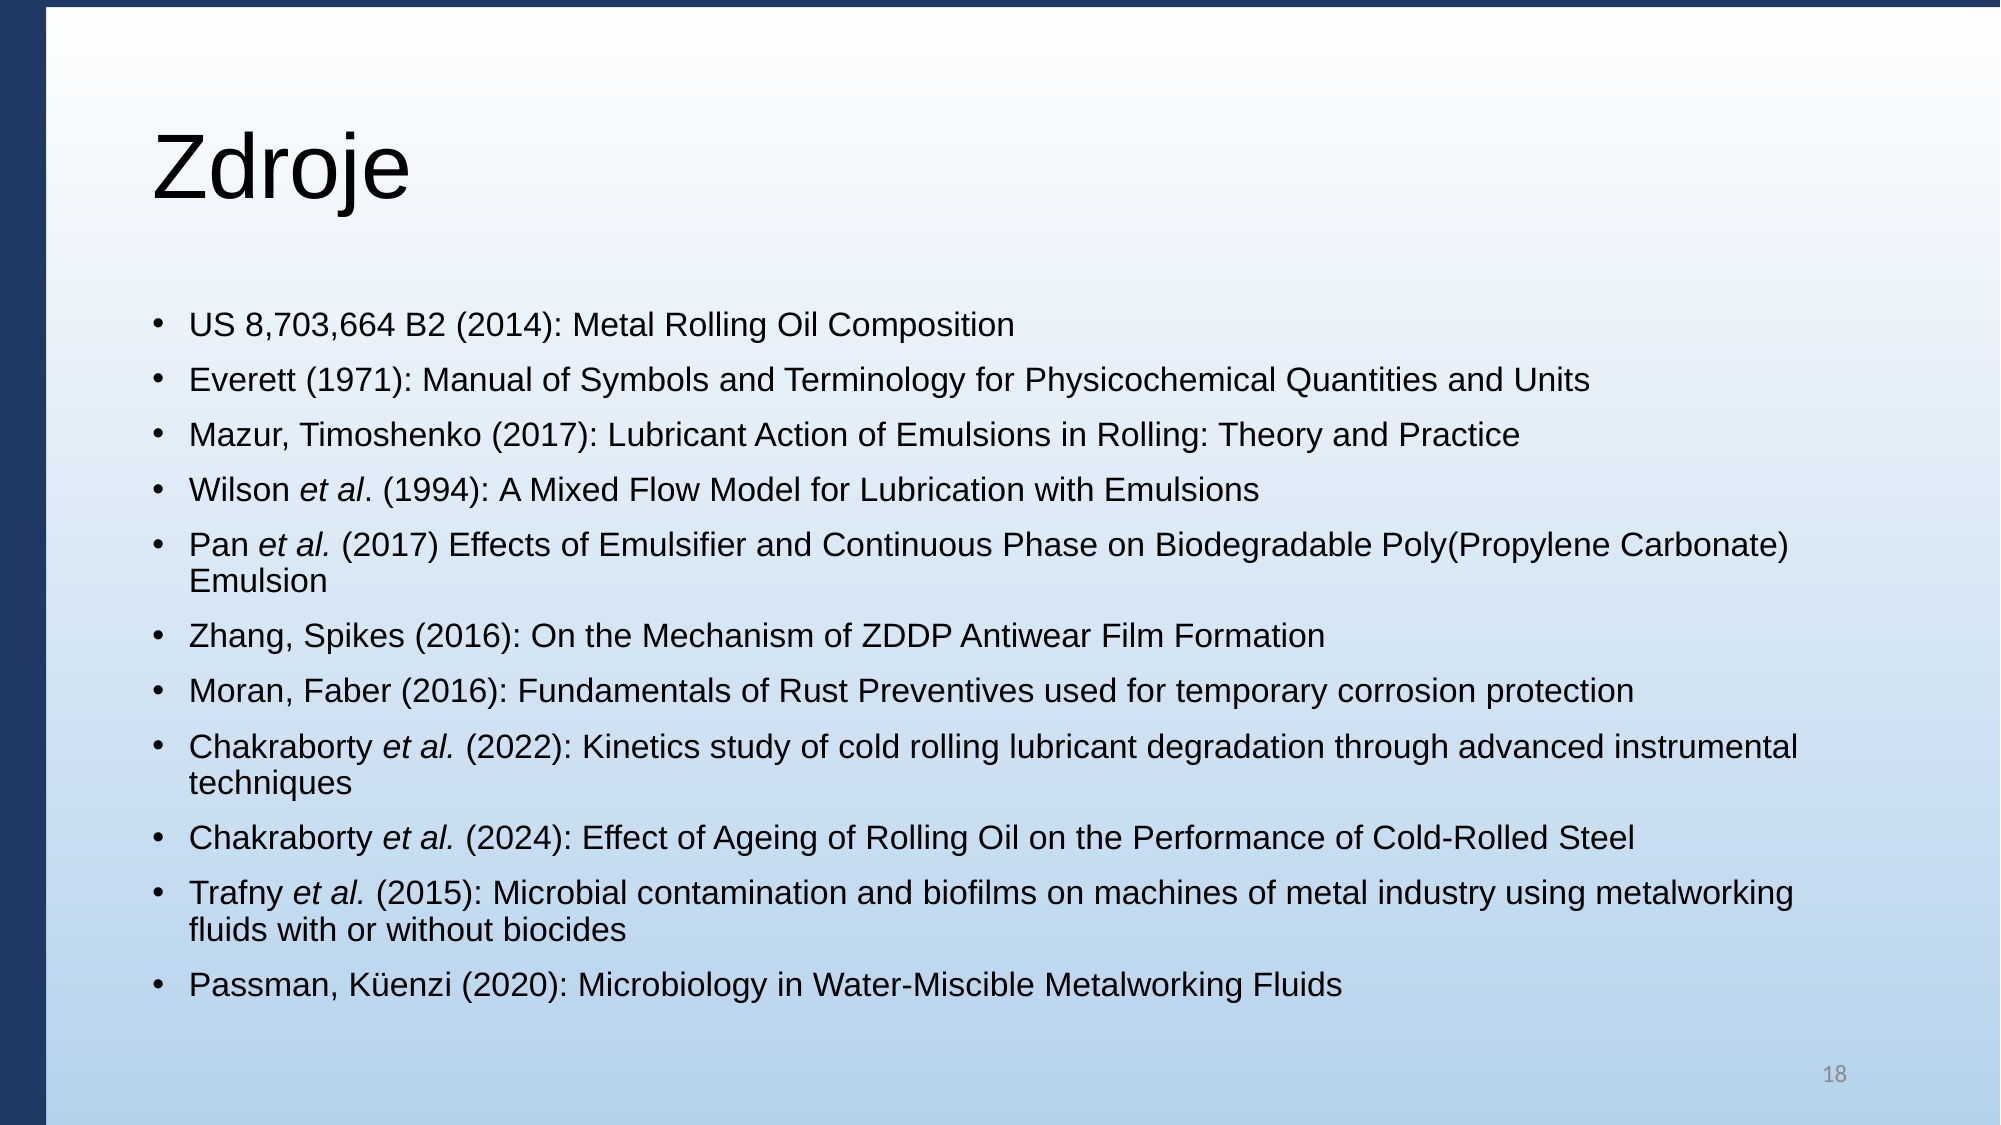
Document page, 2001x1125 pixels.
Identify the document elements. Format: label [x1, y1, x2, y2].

text_box [0, 0, 2000, 1125]
